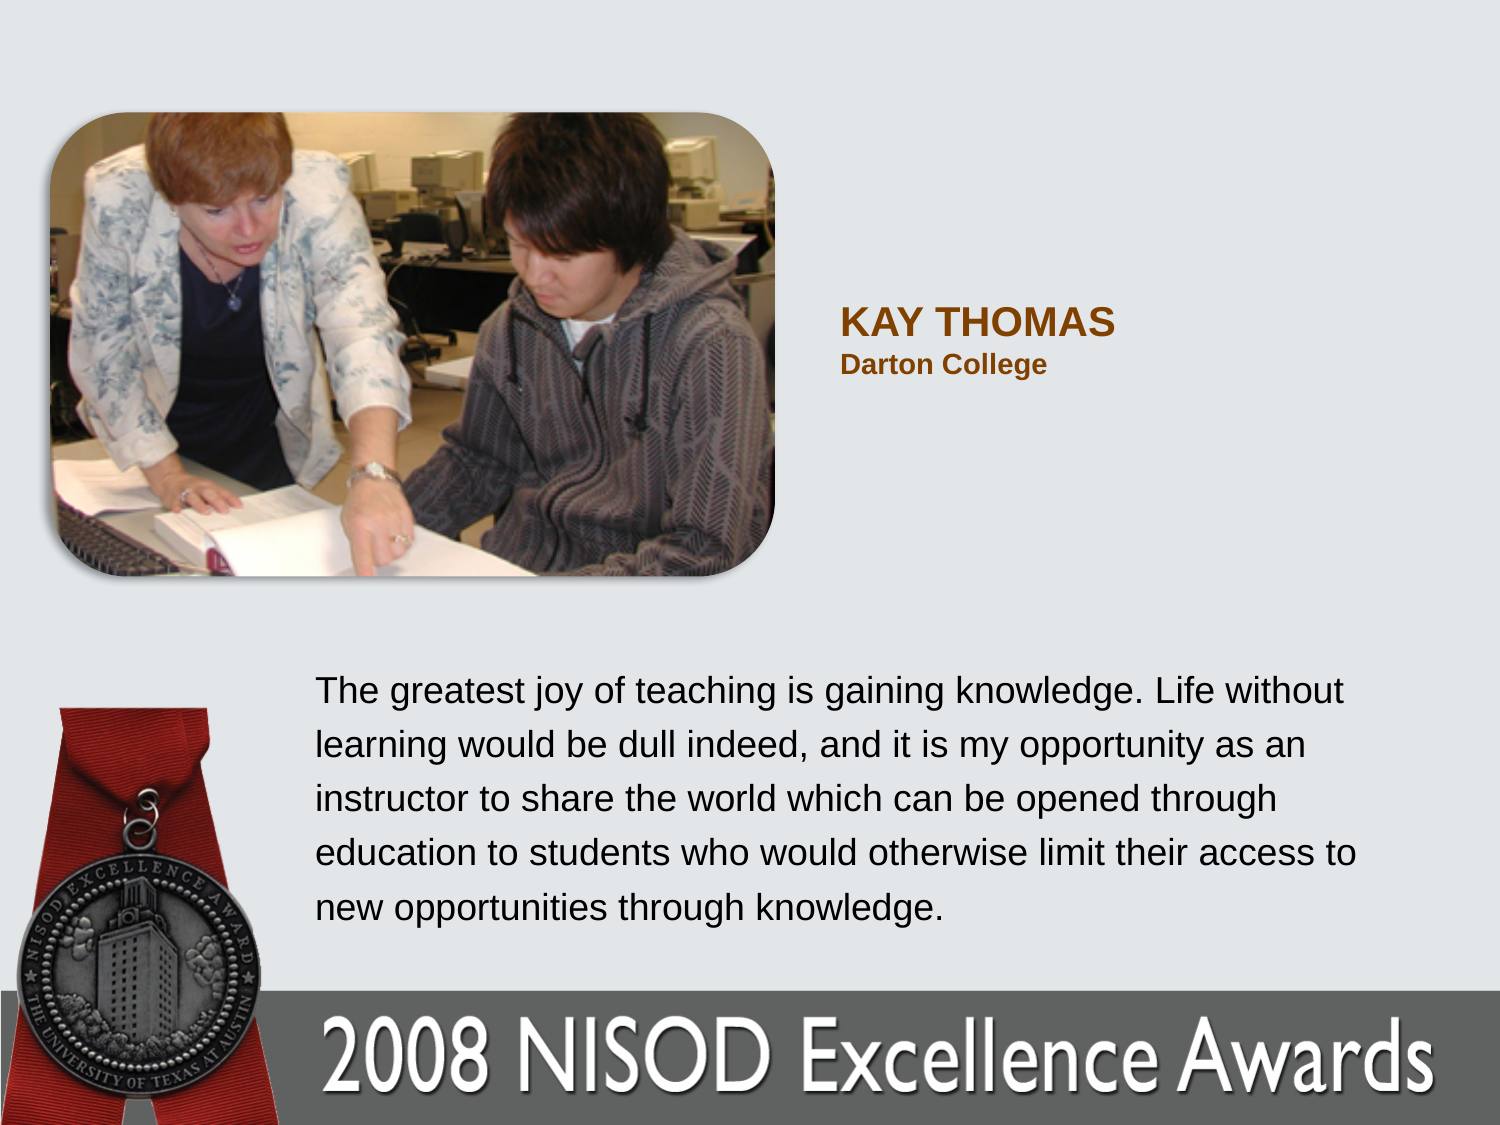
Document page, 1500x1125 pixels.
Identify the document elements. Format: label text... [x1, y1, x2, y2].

title KAY THOMAS Darton College [825, 184, 1475, 388]
list The greatest joy of teaching is gaining knowledge. Life without learning would be dull indeed, and it is my opportunity as an instructor to share the world which can be opened through education to students who would otherwise limit their access to new opportunities through knowledge. [300, 650, 1413, 788]
picture [0, 0, 1500, 1125]
